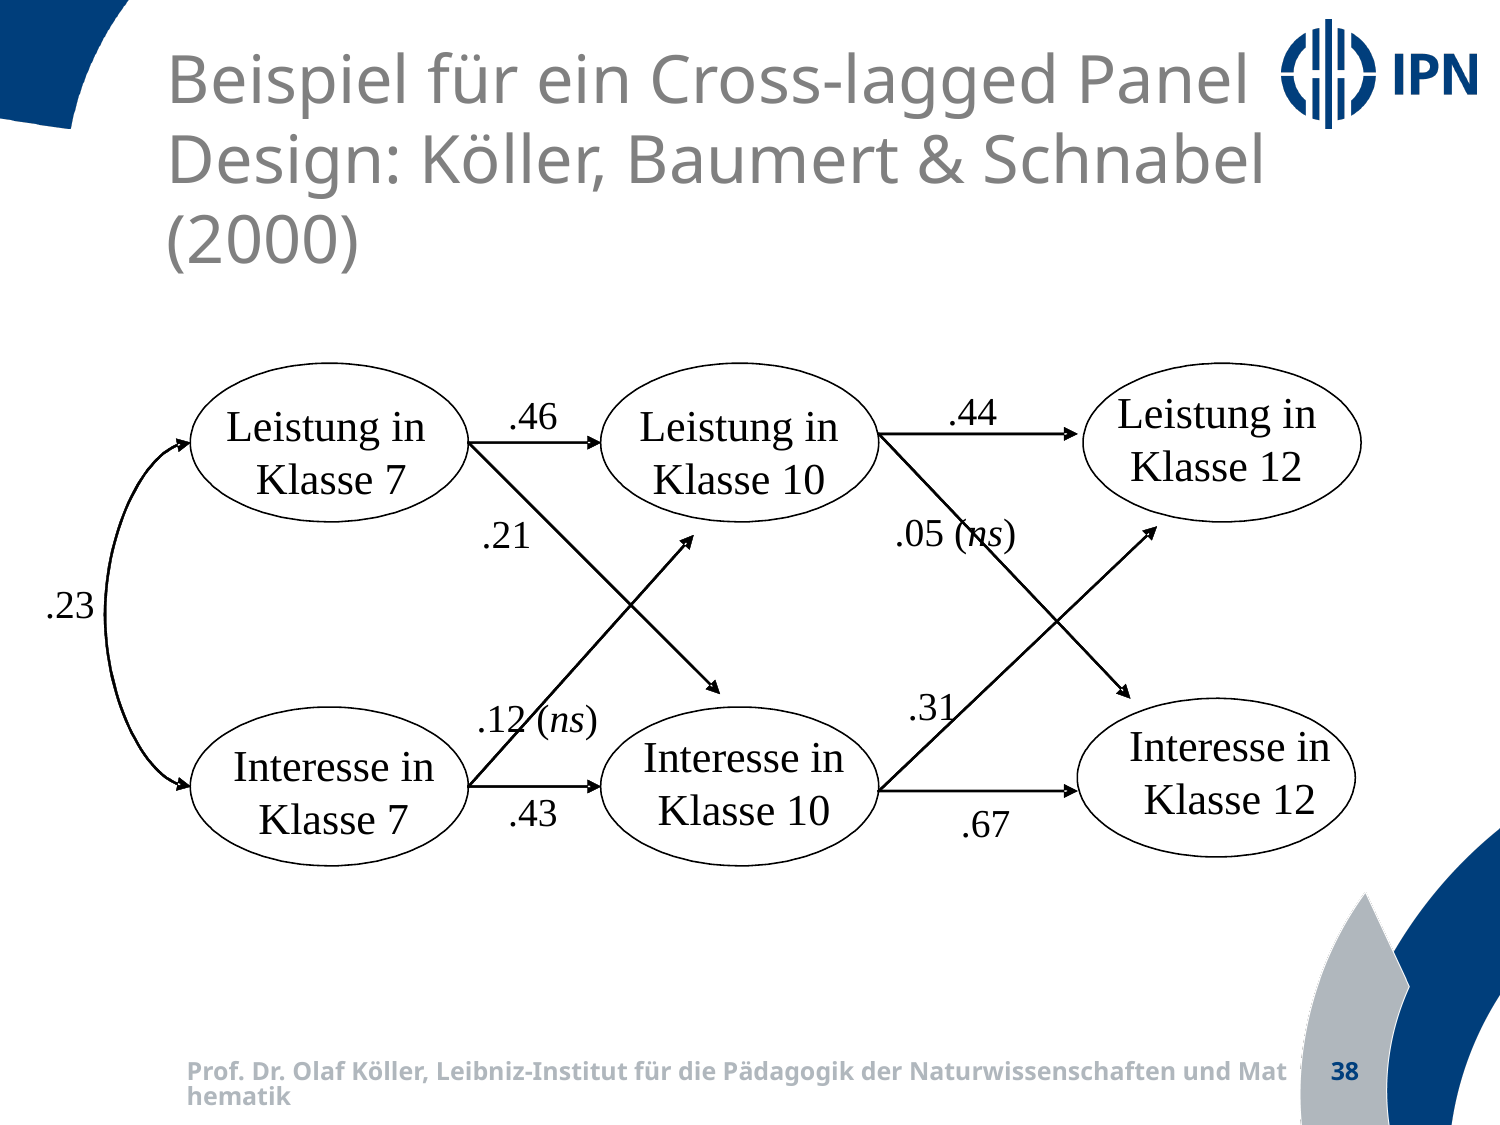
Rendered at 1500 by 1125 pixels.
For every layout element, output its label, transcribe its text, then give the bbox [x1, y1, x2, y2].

title Beispiel für ein Cross-lagged Panel Design: Köller, Baumert & Schnabel (2000) [151, 113, 1400, 200]
picture [0, 0, 129, 129]
slide_number 38 [1313, 1042, 1380, 1103]
picture [29, 362, 1500, 1125]
footer Prof. Dr. Olaf Köller, Leibniz-Institut für die Pädagogik der Naturwissenschaften und Mathematik [171, 1042, 1313, 1103]
picture [1281, 19, 1477, 129]
